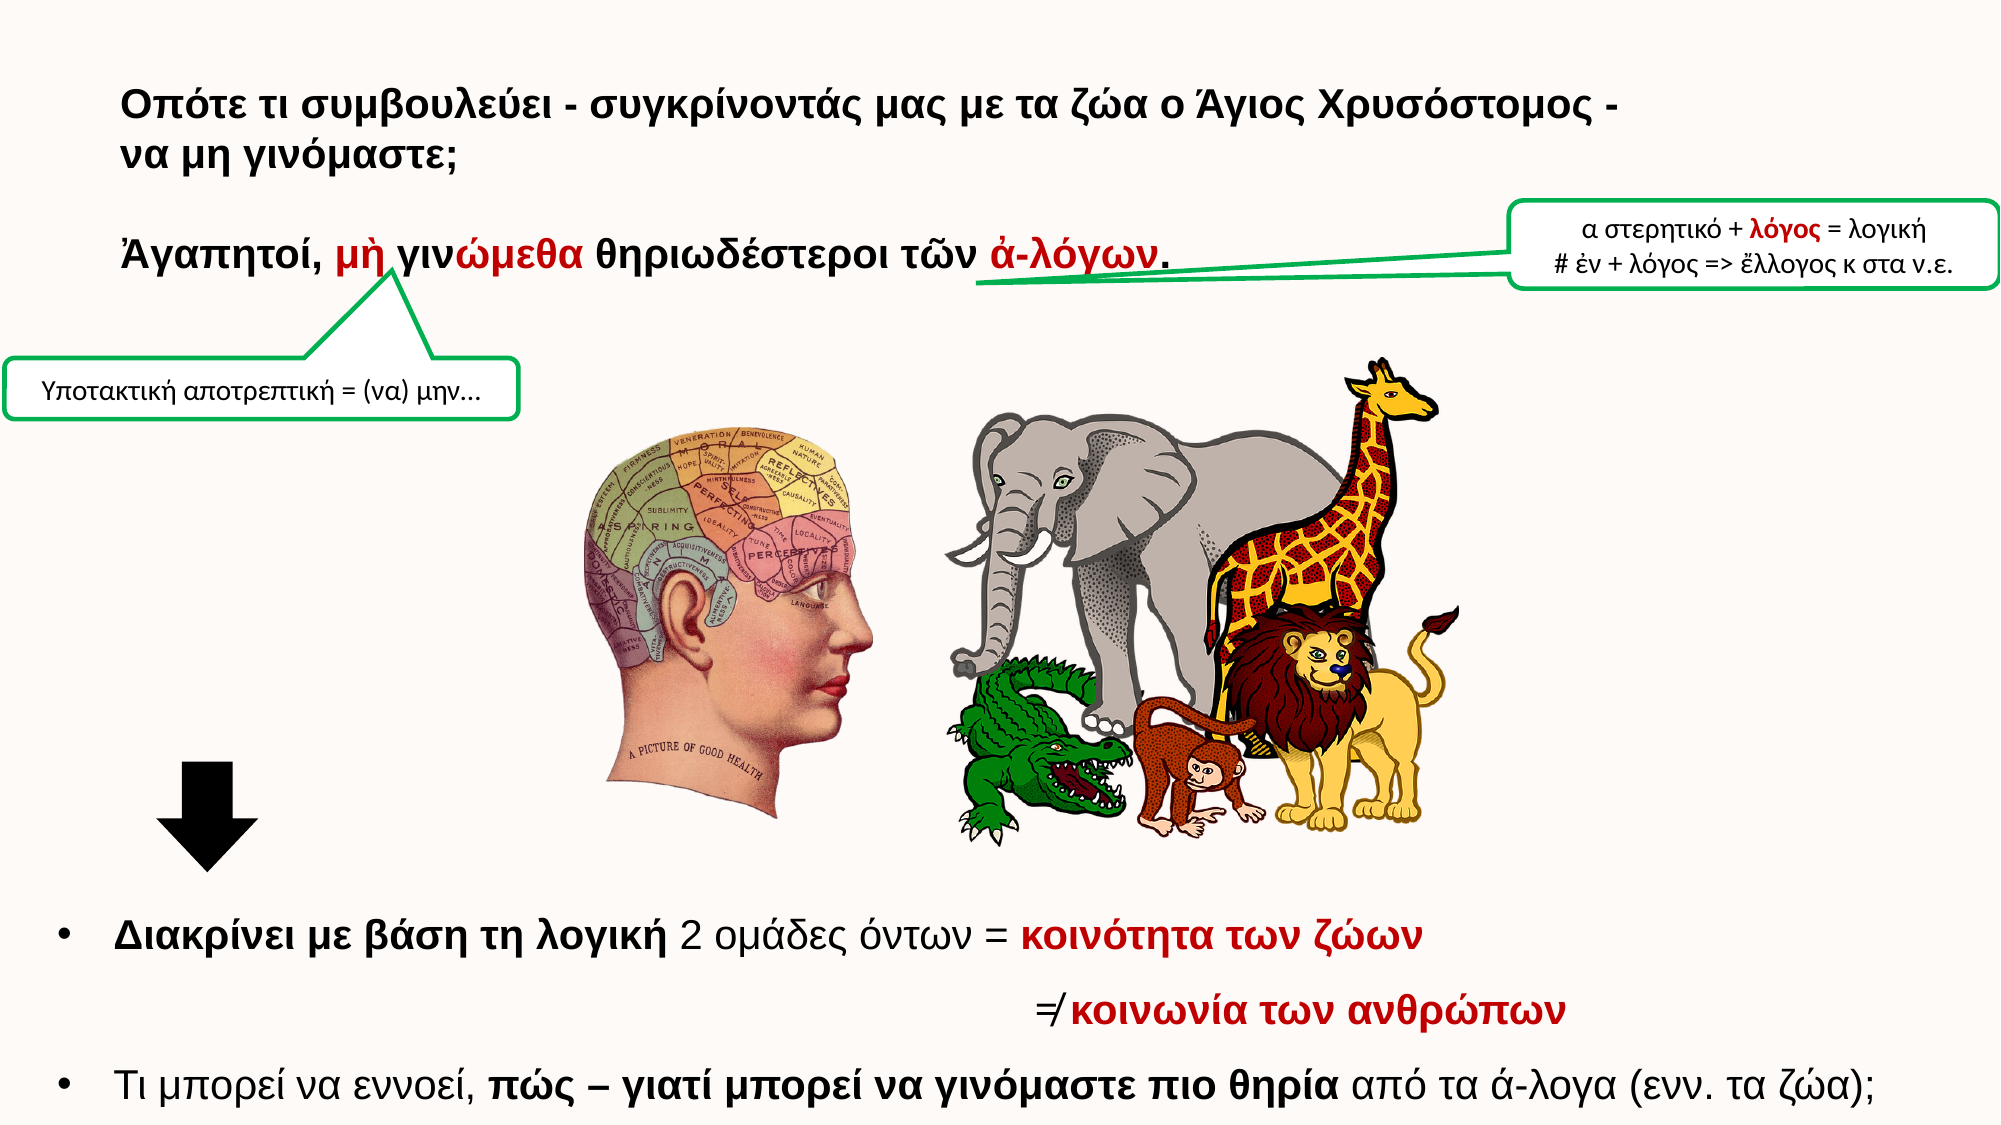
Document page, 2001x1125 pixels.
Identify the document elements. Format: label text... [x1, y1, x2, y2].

picture [584, 427, 873, 762]
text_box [42, 762, 1958, 1109]
text_box Υποτακτική αποτρεπτική = (να) μην… [3, 268, 520, 421]
text_box α στερητικό + λόγος = λογική # ἐν + λόγος => ἔλλογος κ στα ν.ε. [975, 199, 2000, 290]
picture [944, 357, 1459, 847]
text_box Οπότε τι συμβουλεύει - συγκρίνοντάς μας με τα ζώα ο Άγιος Χρυσόστομος - να μη γινόμαστε; Ἀγαπητοί, μὴ γινώμεθα θηριωδέστεροι τῶν ἀ-λόγων. [105, 69, 1952, 285]
